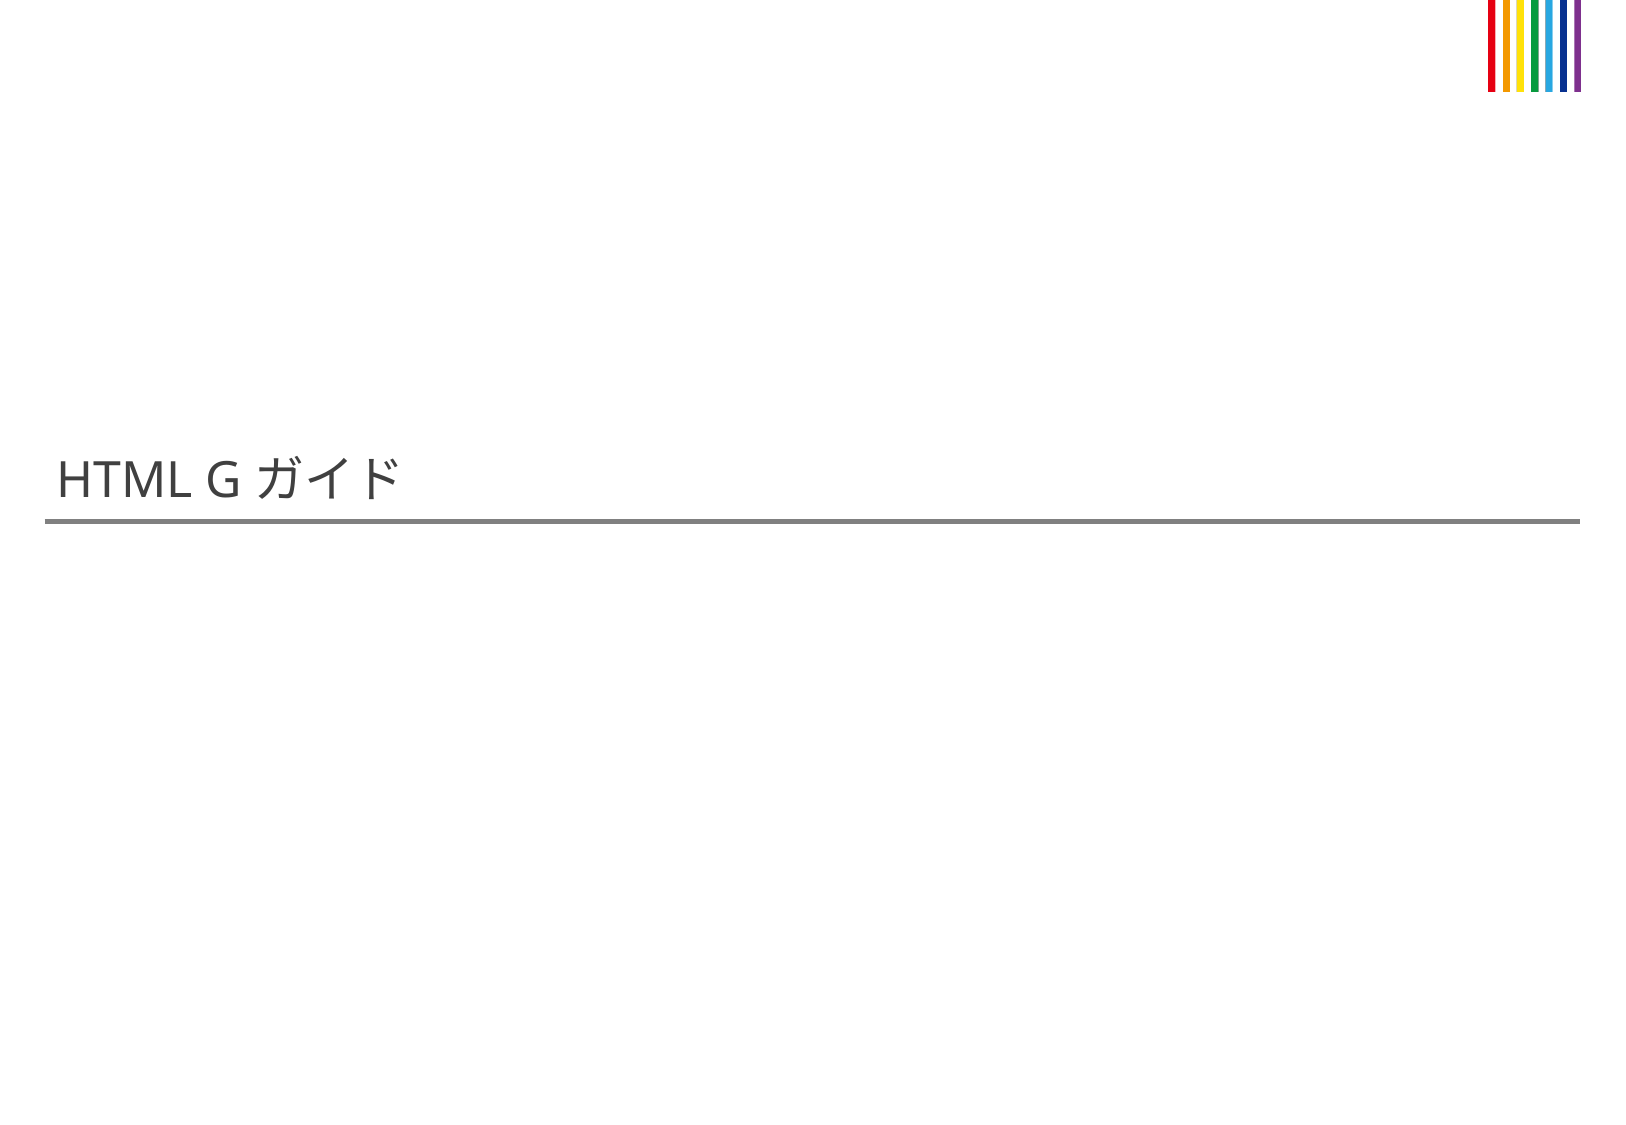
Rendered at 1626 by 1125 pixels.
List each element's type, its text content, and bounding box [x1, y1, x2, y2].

picture [1488, 0, 1581, 92]
list HTML Gガイド [41, 447, 1192, 518]
